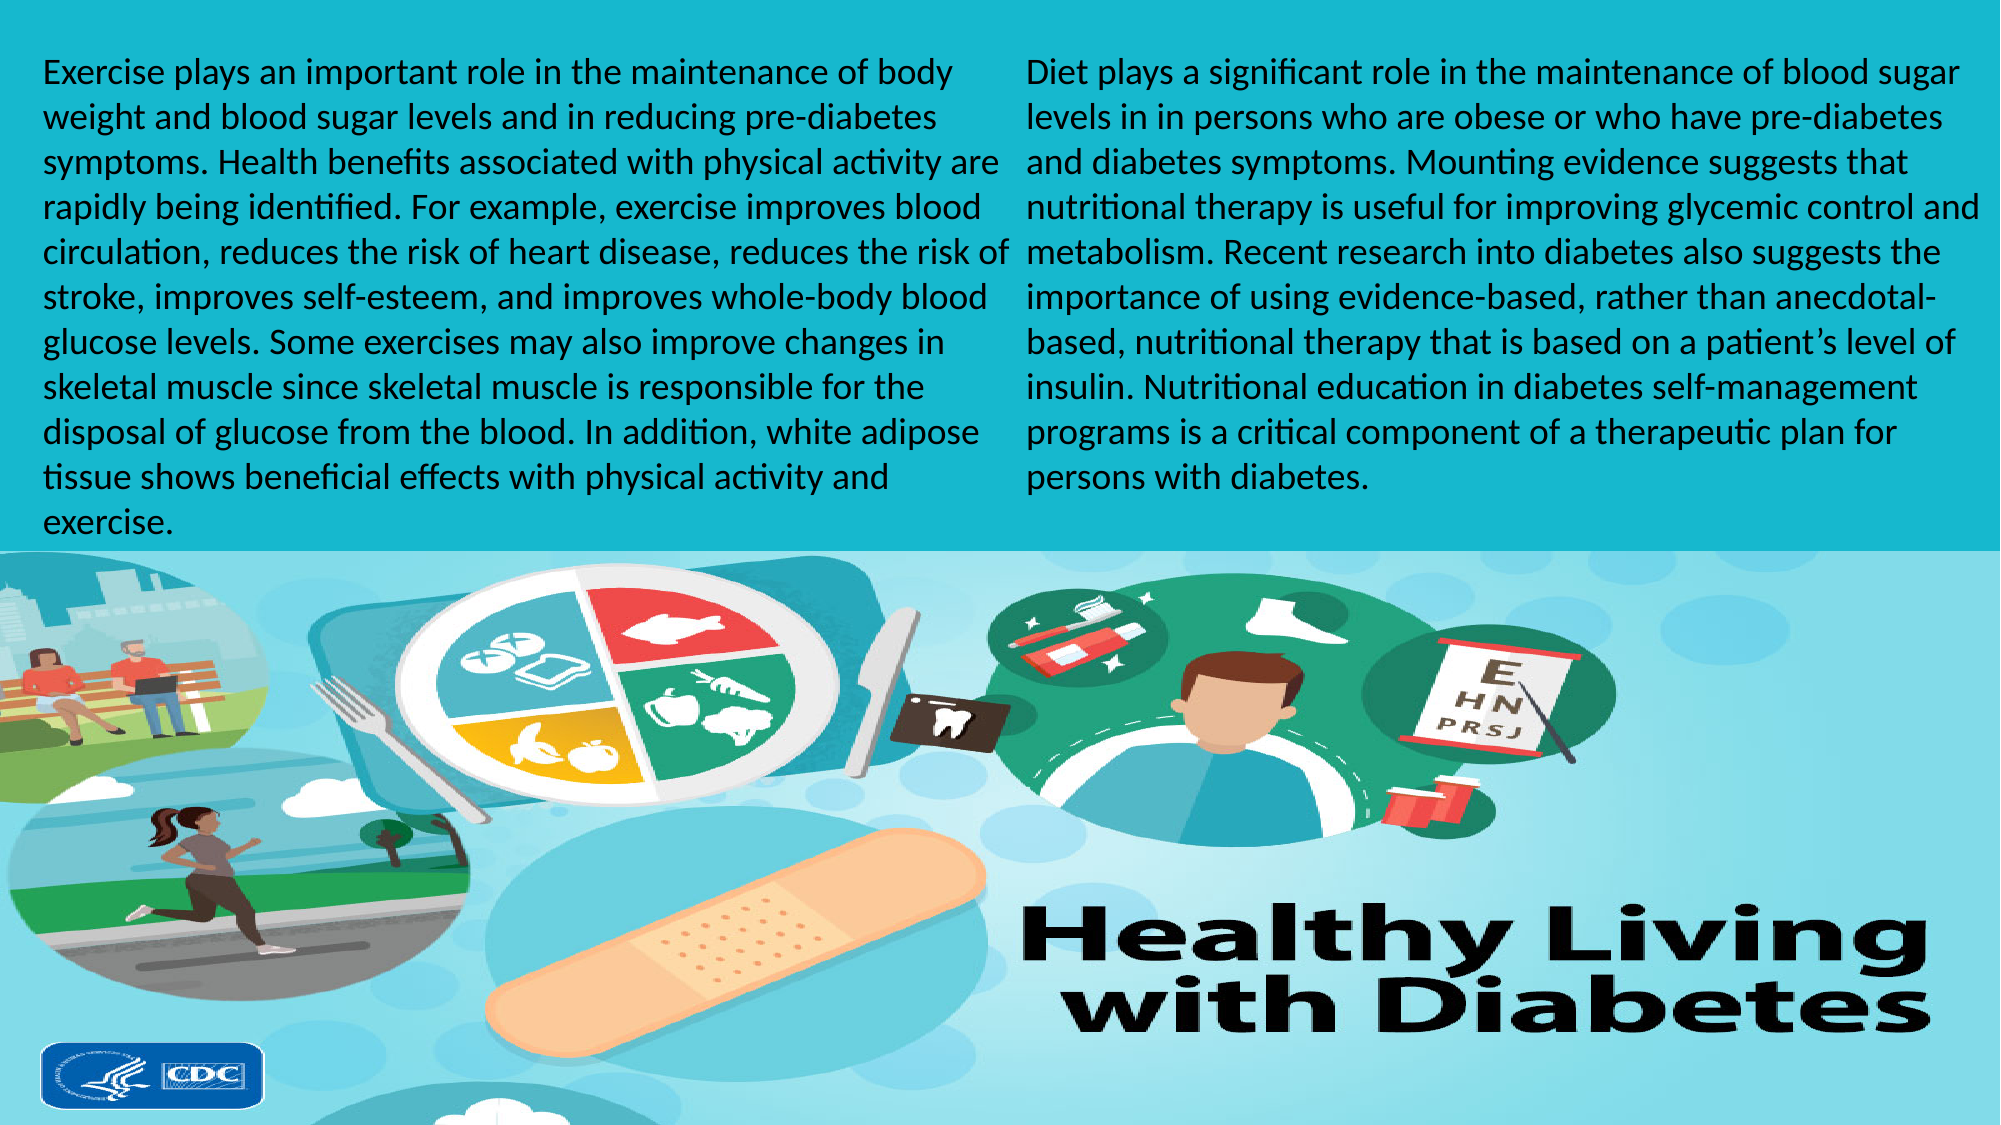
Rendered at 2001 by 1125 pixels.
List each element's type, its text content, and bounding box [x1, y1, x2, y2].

text_box Exercise plays an important role in the maintenance of body weight and blood sugar levels and in reducing pre-diabetes symptoms. Health benefits associated with physical activity are rapidly being identified. For example, exercise improves blood circulation, reduces the risk of heart disease, reduces the risk of stroke, improves self-esteem, and improves whole-body blood glucose levels. Some exercises may also improve changes in skeletal muscle since skeletal muscle is responsible for the disposal of glucose from the blood. In addition, white adipose tissue shows beneficial effects with physical activity and exercise. [28, 40, 1029, 550]
text_box Diet plays a significant role in the maintenance of blood sugar levels in in persons who are obese or who have pre-diabetes and diabetes symptoms. Mounting evidence suggests that nutritional therapy is useful for improving glycemic control and metabolism. Recent research into diabetes also suggests the importance of using evidence-based, rather than anecdotal-based, nutritional therapy that is based on a patient’s level of insulin. Nutritional education in diabetes self-management programs is a critical component of a therapeutic plan for persons with diabetes. [1011, 40, 2000, 505]
picture [0, 551, 2000, 1125]
